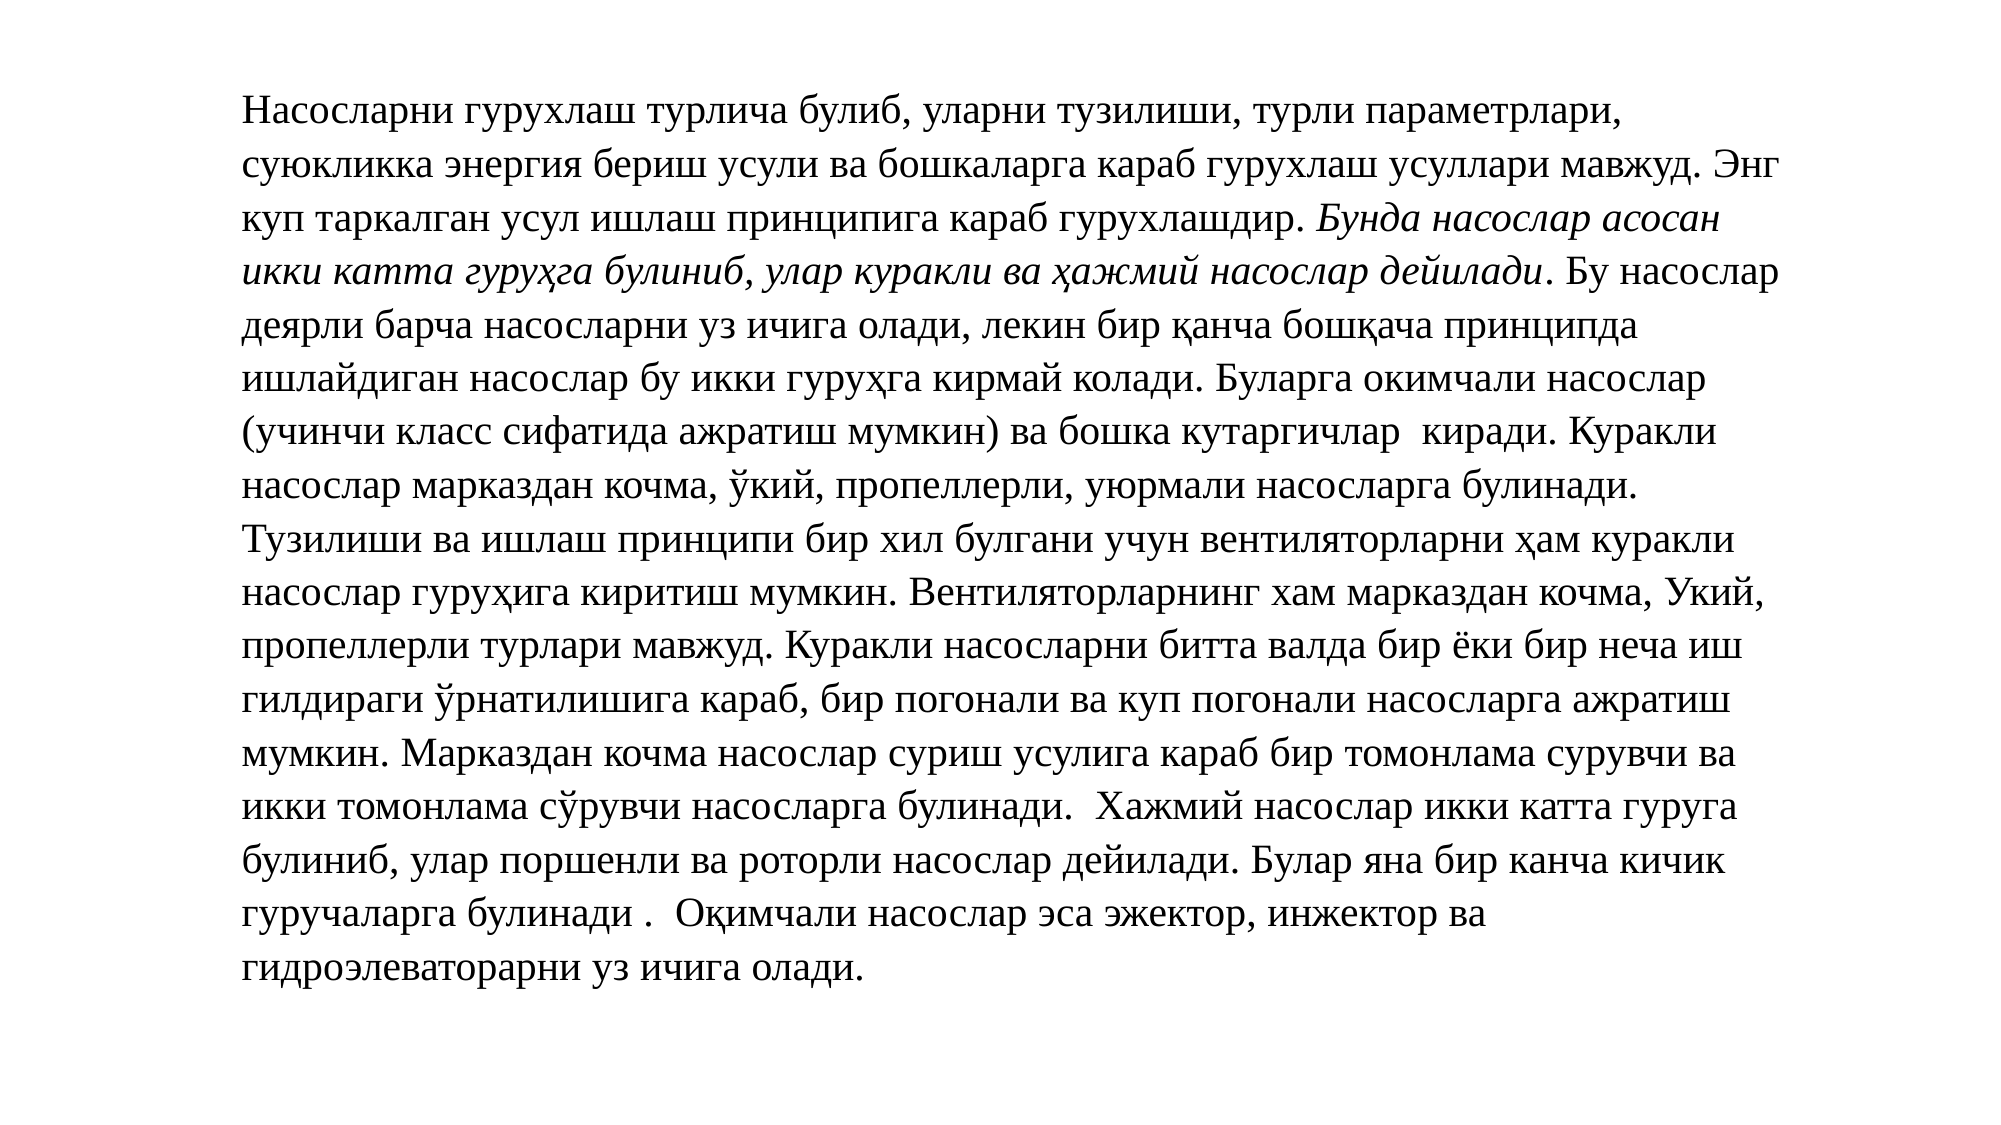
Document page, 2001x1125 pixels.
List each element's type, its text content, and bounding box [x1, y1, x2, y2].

text_box Насосларни гурухлаш турлича булиб, уларни тузилиши, турли параметрлари, суюкликка энергия бериш усули ва бошкаларга караб гурухлаш усуллари мавжуд. Энг куп таркалган усул ишлаш принципига караб гурухлашдир. Бунда насослар асосан икки катта гуруҳга булиниб, улар куракли ва ҳажмий насослар дейилади. Бу насослар деярли барча насосларни уз ичига олади, лекин бир қанча бошқача принципда ишлайдиган насослар бу икки гуруҳга кирмай колади. Буларга окимчали насослар (учинчи класс сифатида ажратиш мумкин) ва бошка кутаргичлар киради. Куракли насослар марказдан кочма, ўкий, пропеллерли, уюрмали насосларга булинади. Тузилиши ва ишлаш принципи бир хил булгани учун вентиляторларни ҳам куракли насослар гуруҳига киритиш мумкин. Вентиляторларнинг хам марказдан кочма, Укий, пропеллерли турлари мавжуд. Куракли насосларни битта валда бир ёки бир неча иш гилдираги ўрнатилишига караб, бир погонали ва куп погонали насосларга ажратиш мумкин. Марказдан кочма насослар суриш усулига караб бир томонлама сурувчи ва икки томонлама сўрувчи насосларга булинади. Хажмий насослар икки катта гуруга булиниб, улар поршенли ва роторли насослар дейилади. Булар яна бир канча кичик гуручаларга булинади . Оқимчали насослар эса эжектор, инжектор ва гидроэлеваторарни уз ичига олади. [226, 71, 1832, 996]
